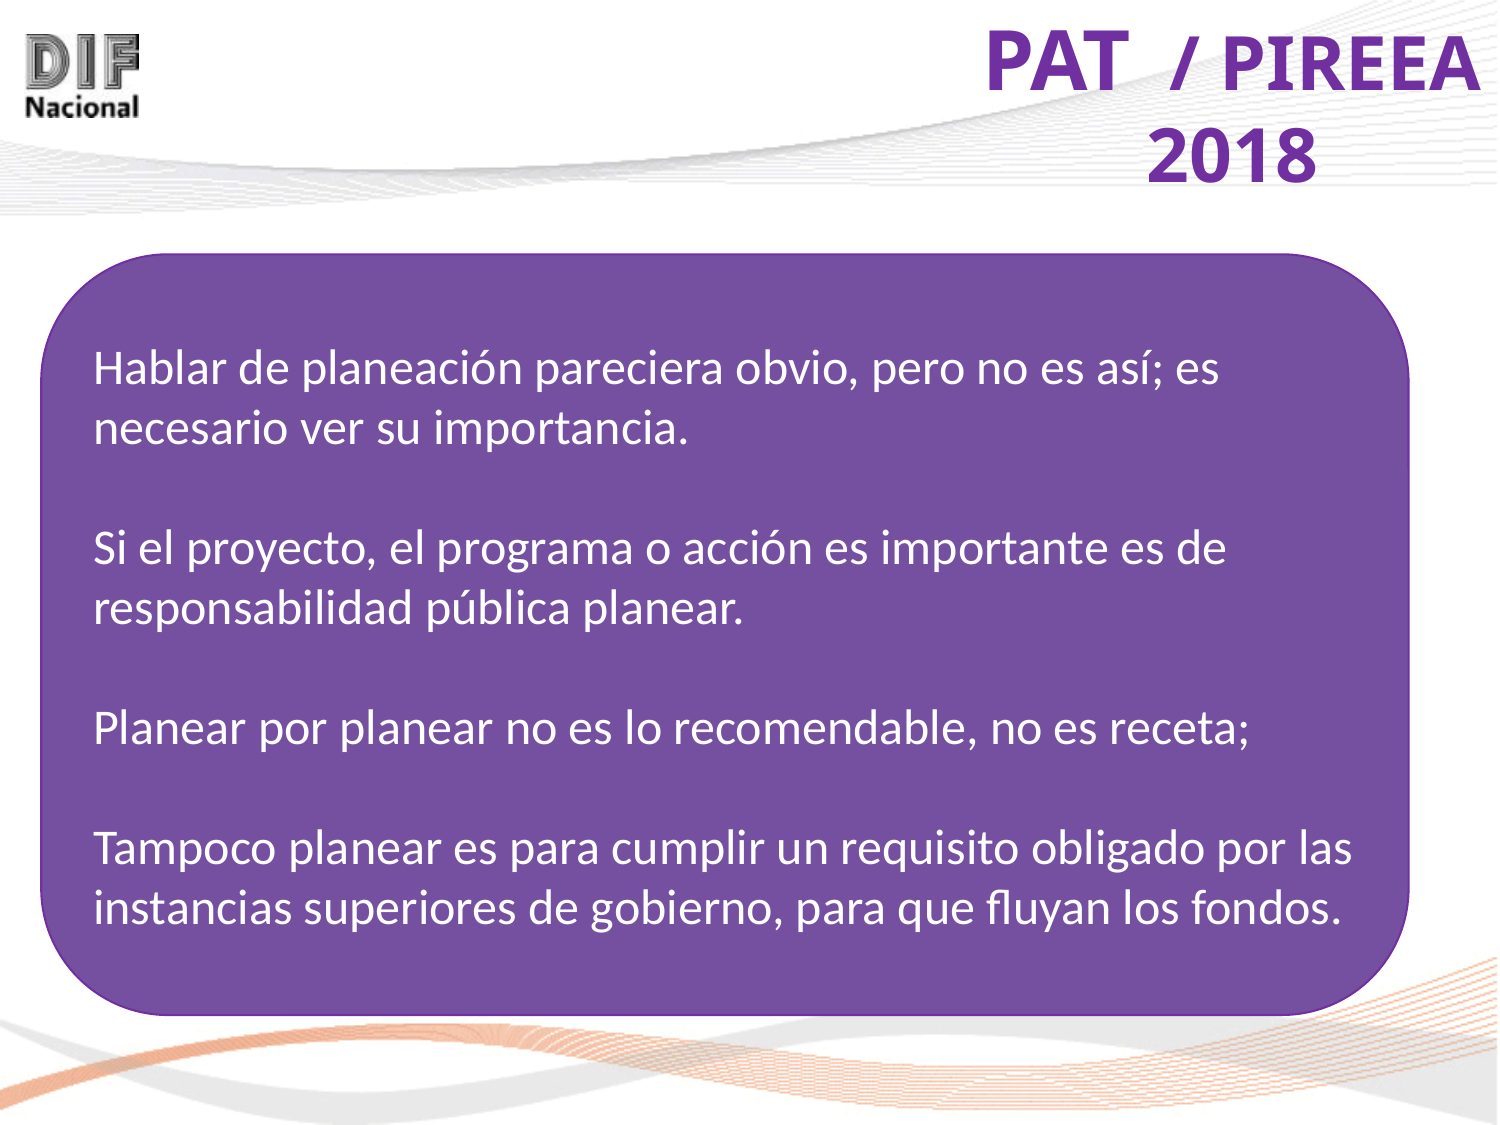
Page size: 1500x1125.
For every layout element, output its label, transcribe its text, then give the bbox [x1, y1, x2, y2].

text_box Hablar de planeación pareciera obvio, pero no es así; es necesario ver su importancia. Si el proyecto, el programa o acción es importante es de responsabilidad pública planear. Planear por planear no es lo recomendable, no es receta; Tampoco planear es para cumplir un requisito obligado por las instancias superiores de gobierno, para que fluyan los fondos. [40, 253, 1410, 1017]
picture [0, 0, 1500, 1125]
